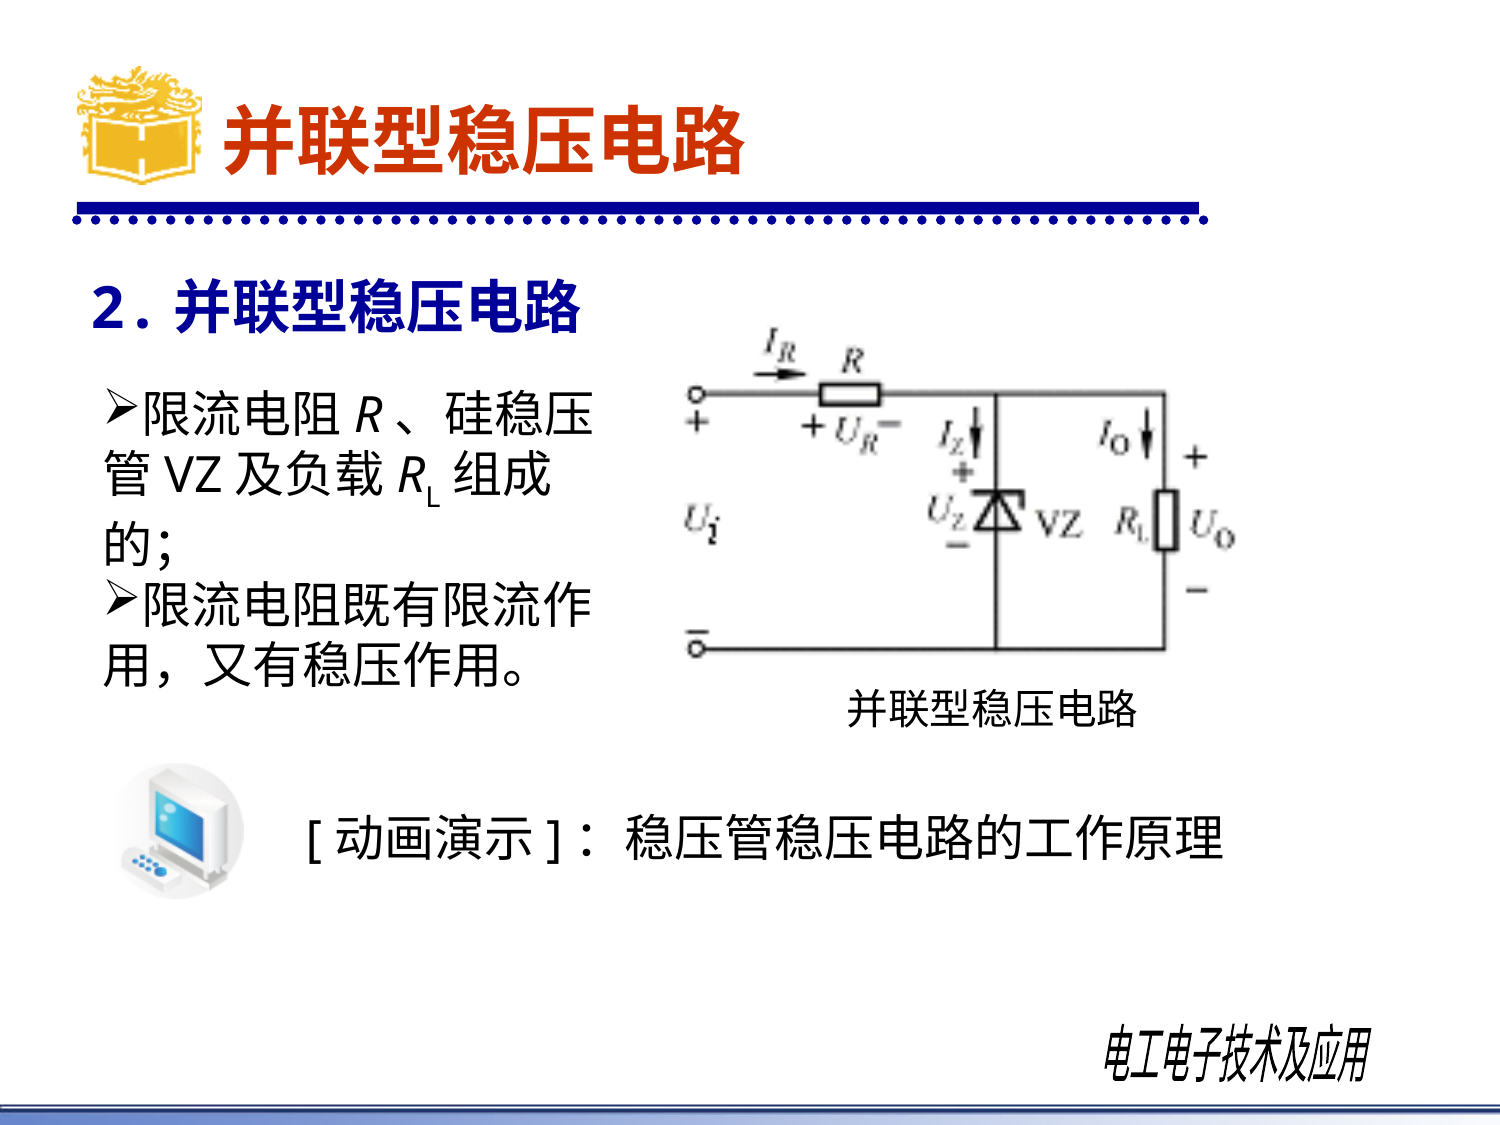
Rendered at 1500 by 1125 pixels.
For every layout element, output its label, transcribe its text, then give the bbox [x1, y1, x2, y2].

picture [112, 762, 244, 899]
picture [0, 1103, 1500, 1125]
text_box 限流电阻R、硅稳压管VZ及负载RL组成的； 限流电阻既有限流作用，又有稳压作用。 [87, 375, 613, 701]
title 并联型稳压电路 [206, 44, 776, 233]
text_box [动画演示]：稳压管稳压电路的工作原理 [290, 787, 1240, 875]
text_box 并联型稳压电路 [812, 683, 1163, 740]
list 2.并联型稳压电路 [74, 262, 601, 363]
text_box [662, 312, 1246, 683]
